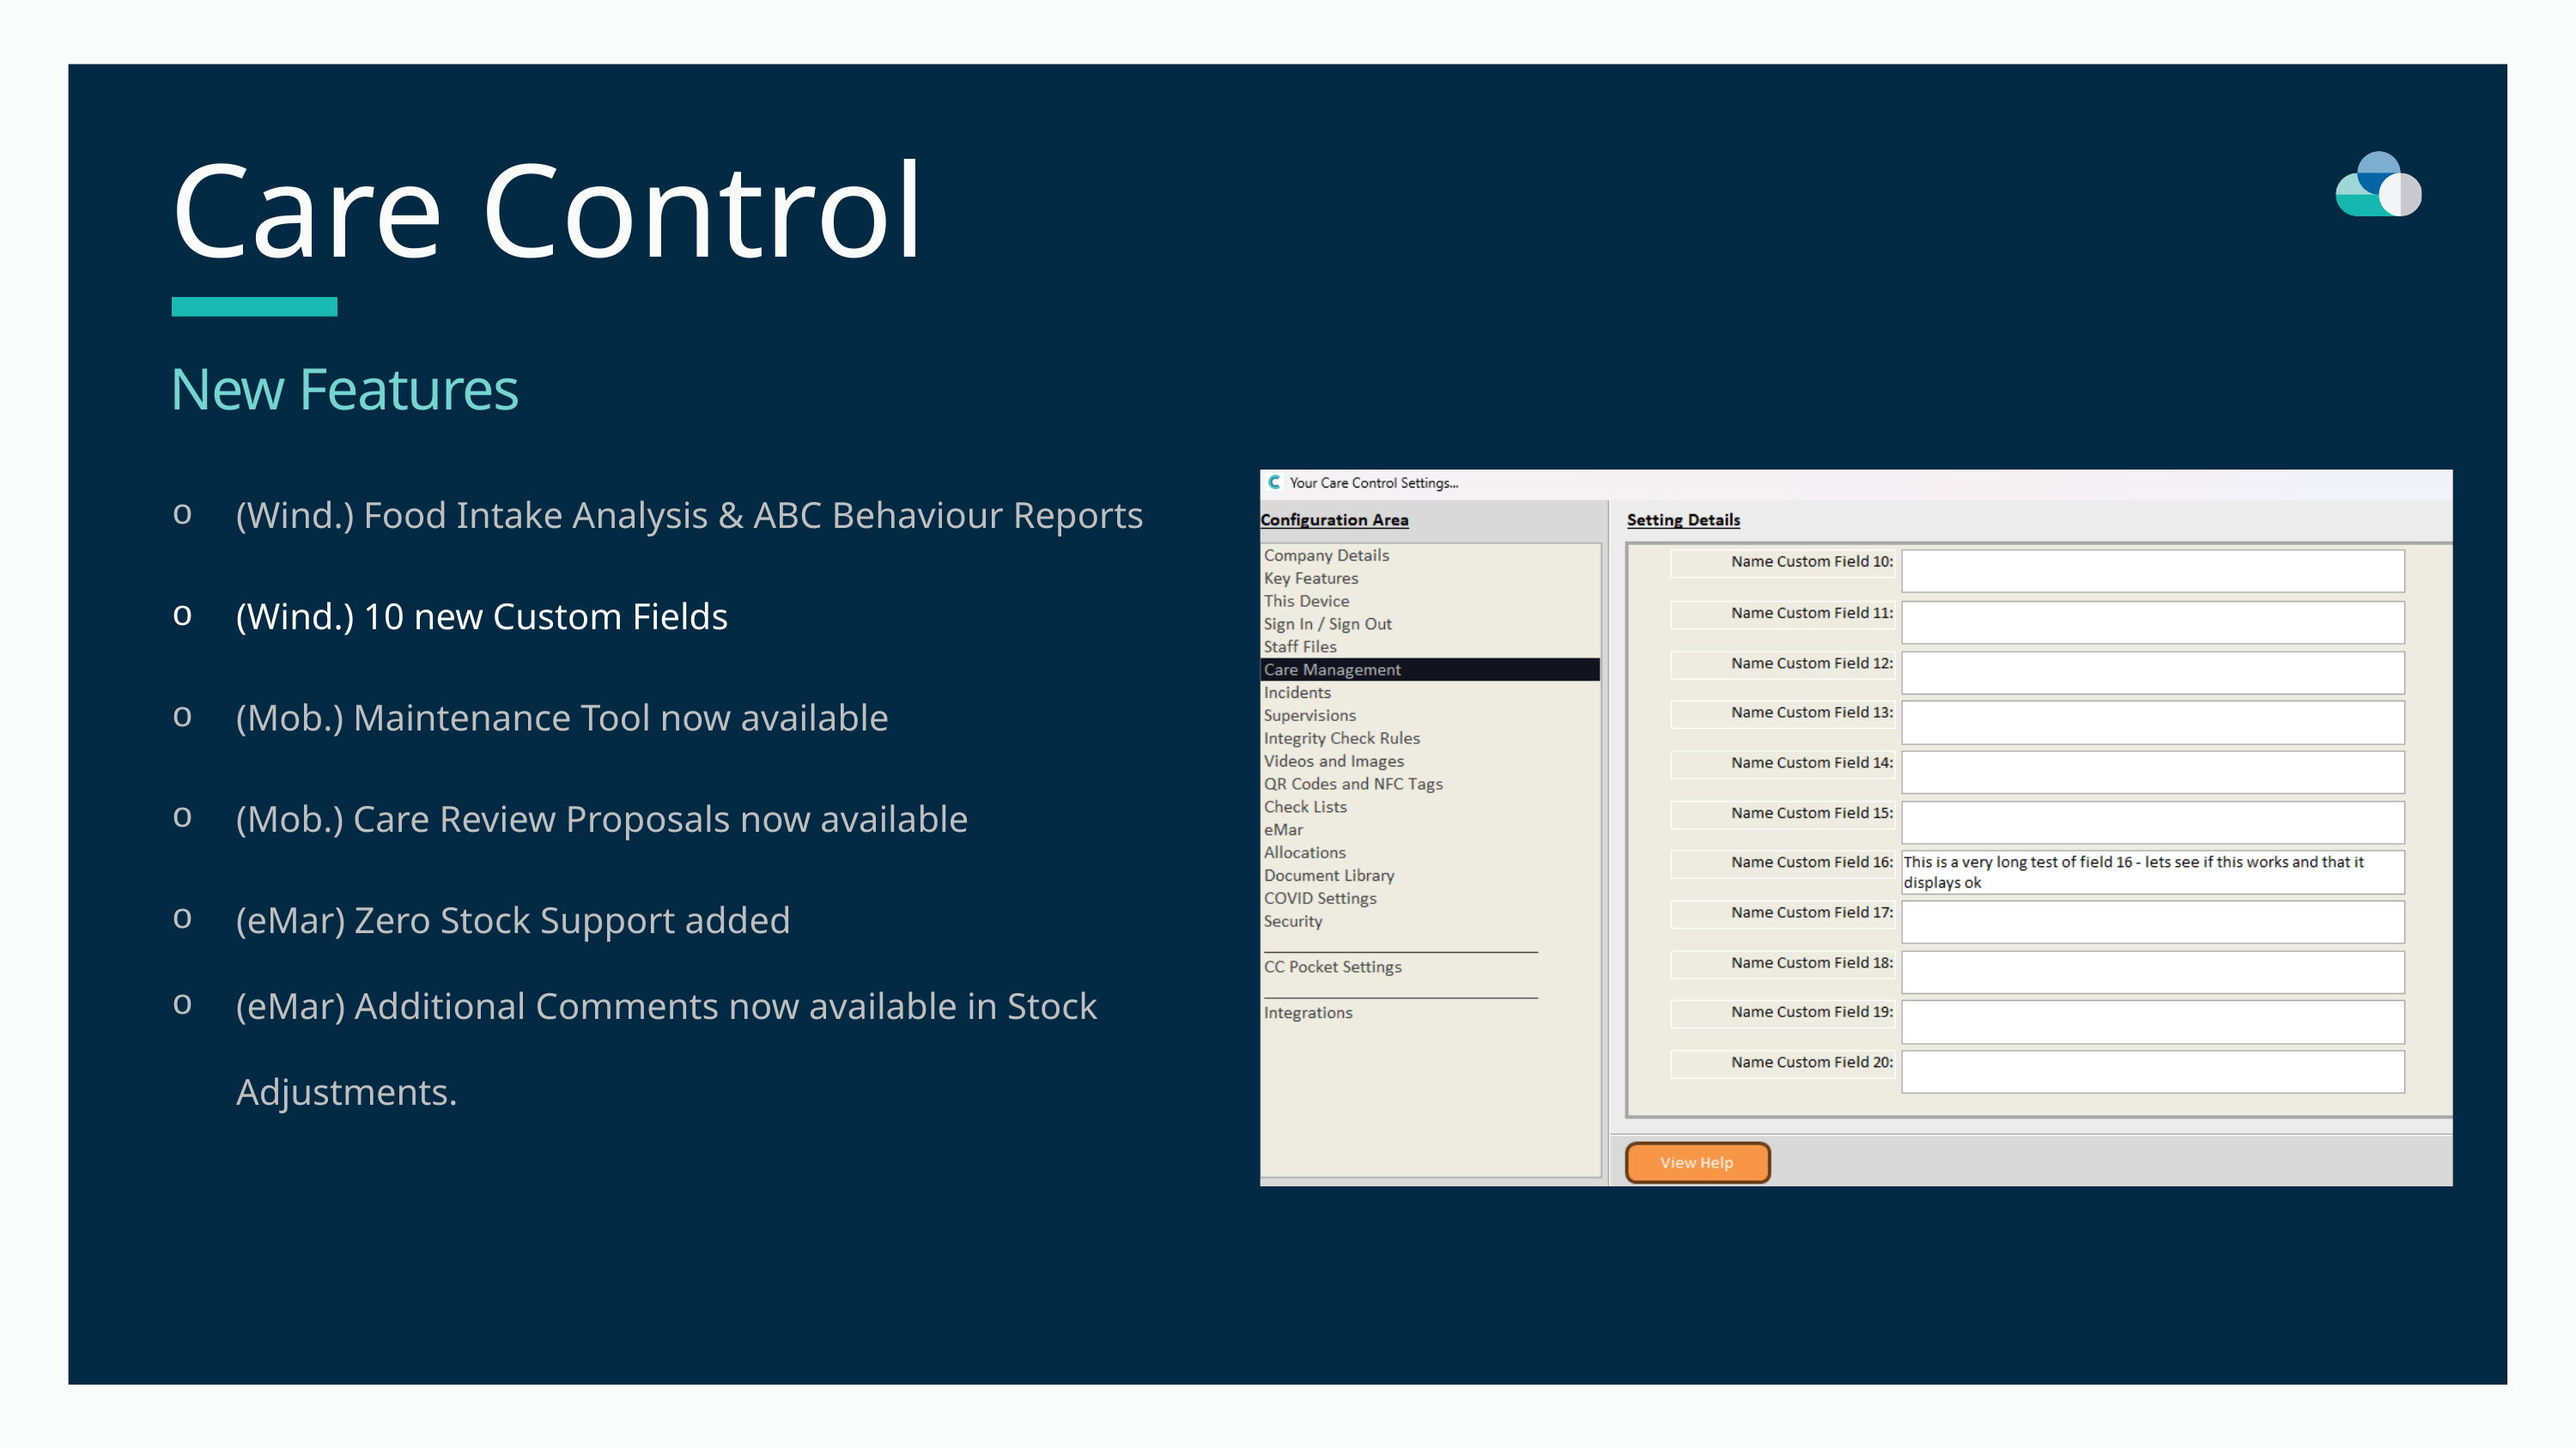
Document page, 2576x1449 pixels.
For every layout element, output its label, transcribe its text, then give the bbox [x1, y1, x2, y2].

picture [1260, 470, 2453, 1186]
text_box Care Control [169, 155, 1043, 283]
text_box [2336, 151, 2422, 216]
text_box (Wind.) Food Intake Analysis & ABC Behaviour Reports (Wind.) 10 new Custom Fields (Mob.) Maintenance Tool now available (Mob.) Care Review Proposals now available (eMar) Zero Stock Support added (eMar) Additional Comments now available in Stock Adjustments. [129, 434, 1267, 1214]
text_box [172, 297, 337, 317]
text_box New Features [169, 357, 1325, 421]
text_box [68, 64, 2508, 1385]
